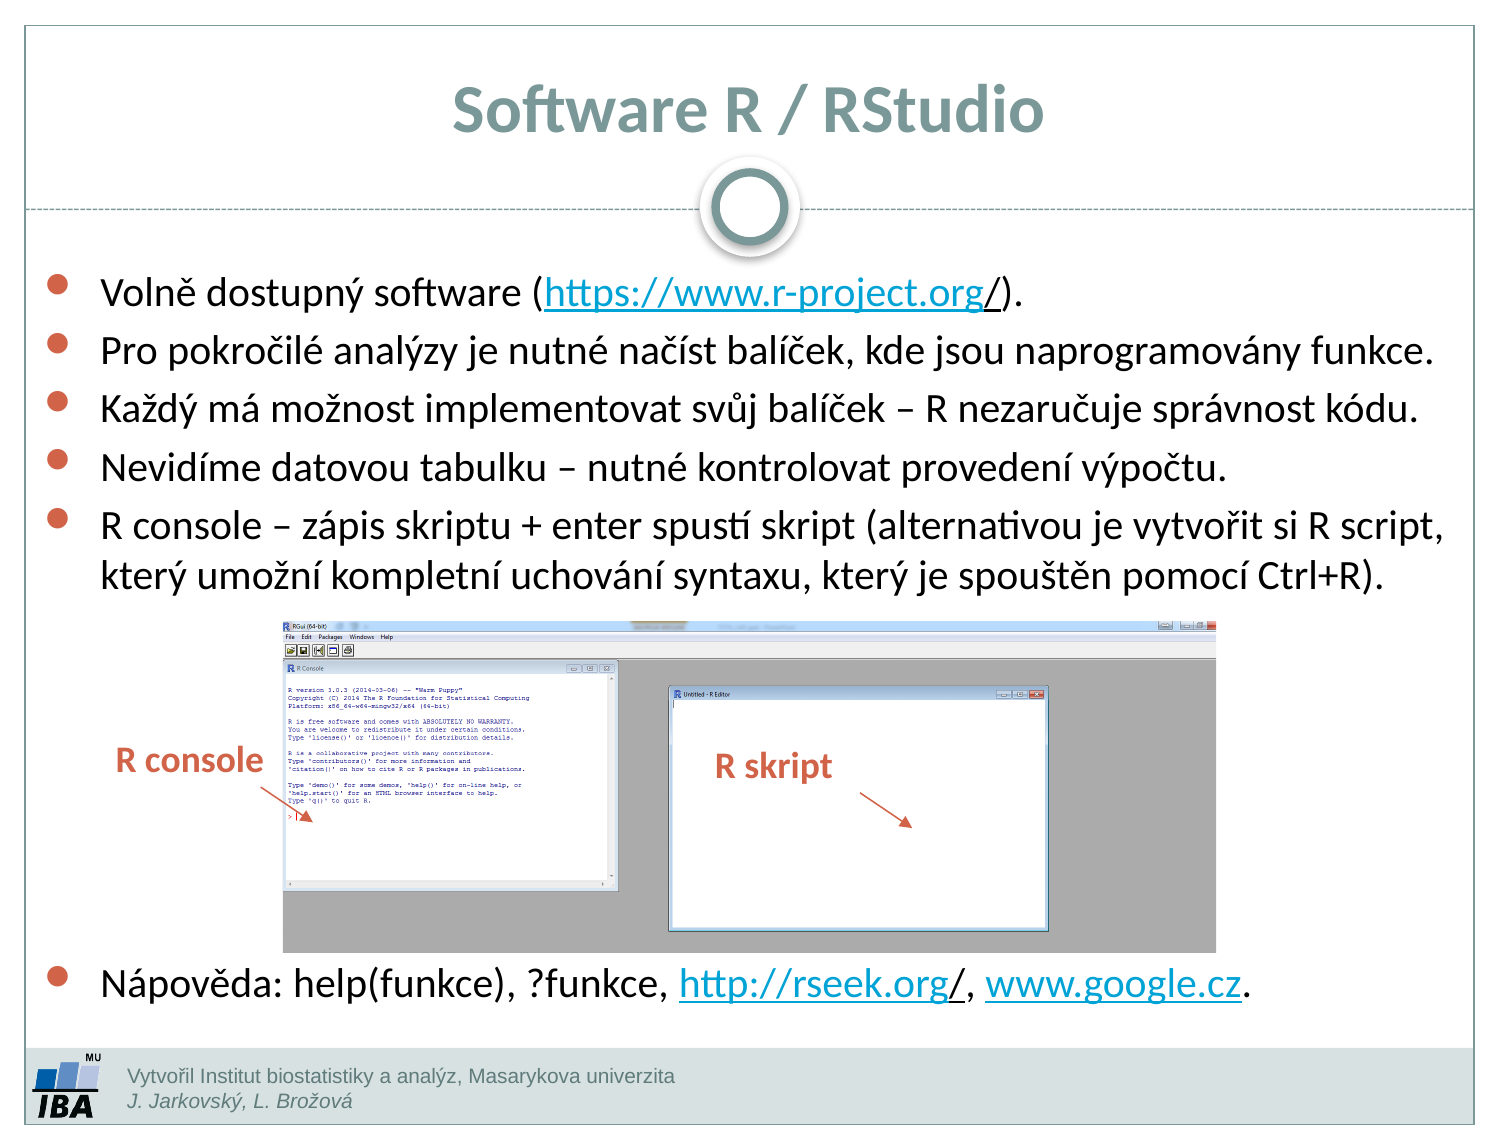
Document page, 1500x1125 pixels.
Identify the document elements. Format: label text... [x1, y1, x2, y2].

footer Vytvořil Institut biostatistiky a analýz, Masarykova univerzita J. Jarkovský, L. Brožová [112, 1057, 700, 1118]
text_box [859, 792, 913, 829]
list Volně dostupný software (https://www.r-project.org/). Pro pokročilé analýzy je nutné načíst balíček, kde jsou naprogramovány funkce. Každý má možnost implementovat svůj balíček – R nezaručuje správnost kódu. Nevidíme datovou tabulku – nutné kontrolovat provedení výpočtu. R console – zápis skriptu + enter spustí skript (alternativou je vytvořit si R script, který umožní kompletní uchování syntaxu, který je spouštěn pomocí Ctrl+R). Nápověda: help(funkce), ?funkce, http://rseek.org/, www.google.cz. [29, 256, 1471, 1012]
text_box R console [100, 727, 275, 788]
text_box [260, 786, 314, 823]
picture [282, 621, 1217, 953]
title Software R / RStudio [49, 42, 1450, 168]
picture [32, 1053, 101, 1118]
